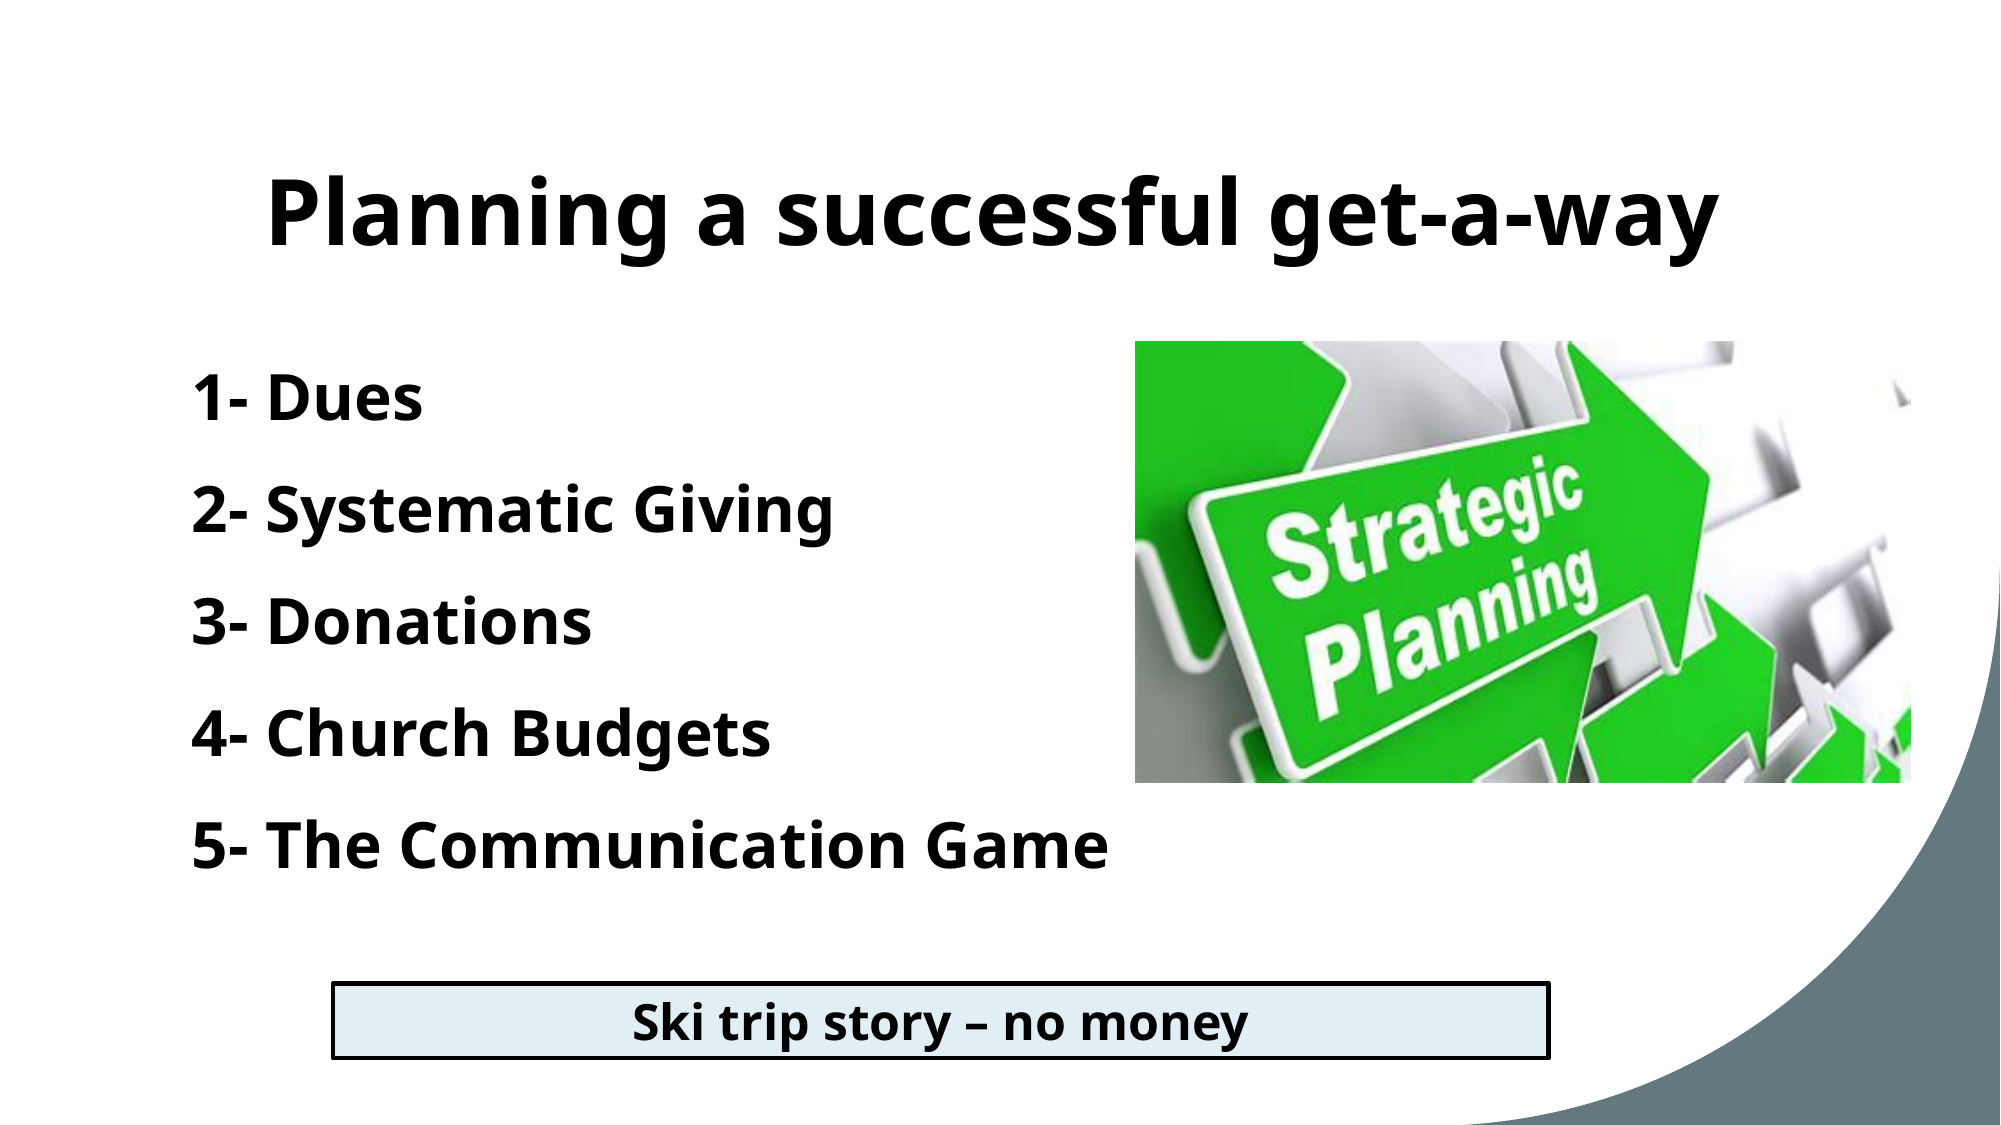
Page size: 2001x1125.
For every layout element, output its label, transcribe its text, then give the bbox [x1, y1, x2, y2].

title Planning a successful get-a-way [176, 118, 1809, 271]
text_box Ski trip story – no money [333, 983, 1549, 1059]
picture [1135, 341, 1911, 783]
list 1- Dues 2- Systematic Giving 3- Donations 4- Church Budgets 5- The Communication Game [176, 333, 1136, 918]
